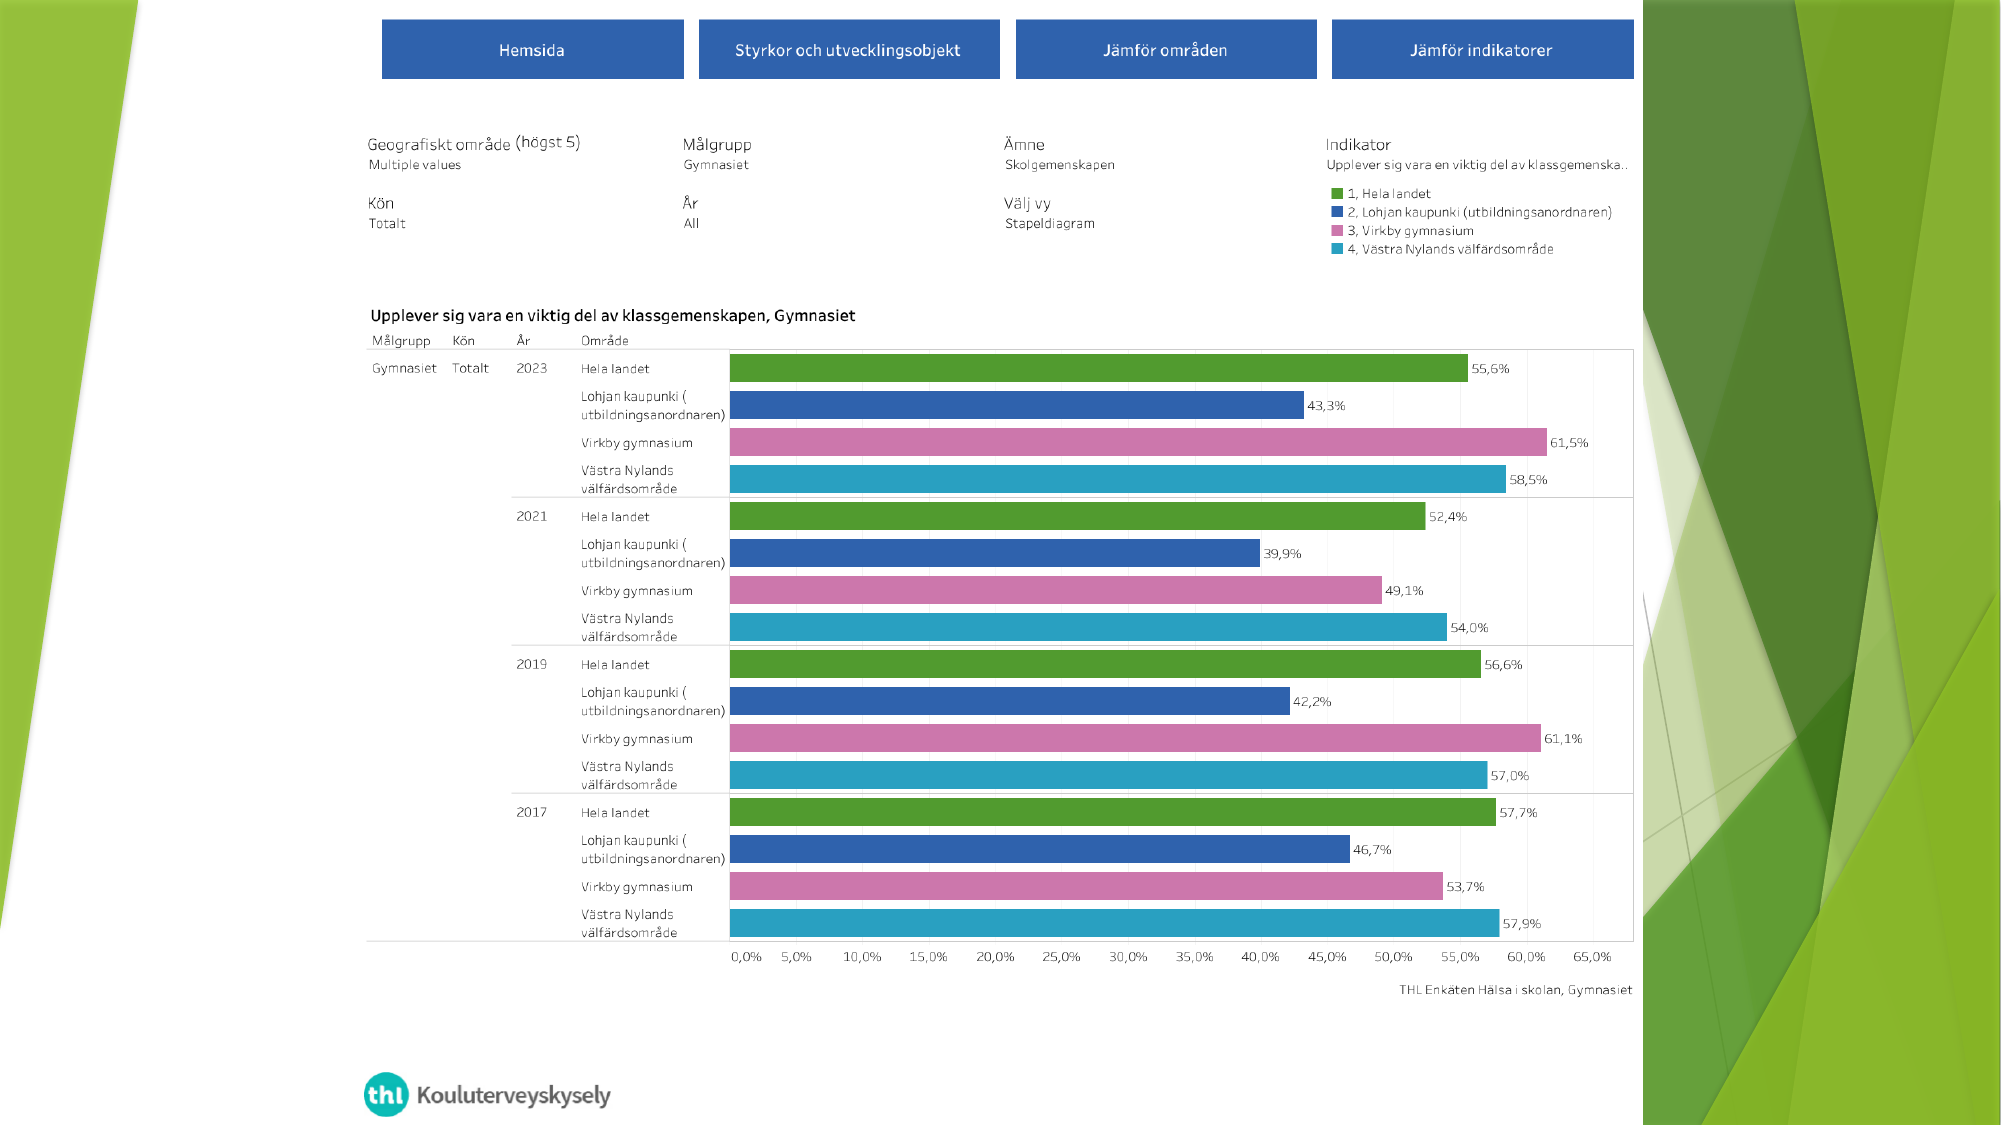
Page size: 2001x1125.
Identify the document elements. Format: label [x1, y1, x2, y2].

picture [356, 0, 1644, 1125]
